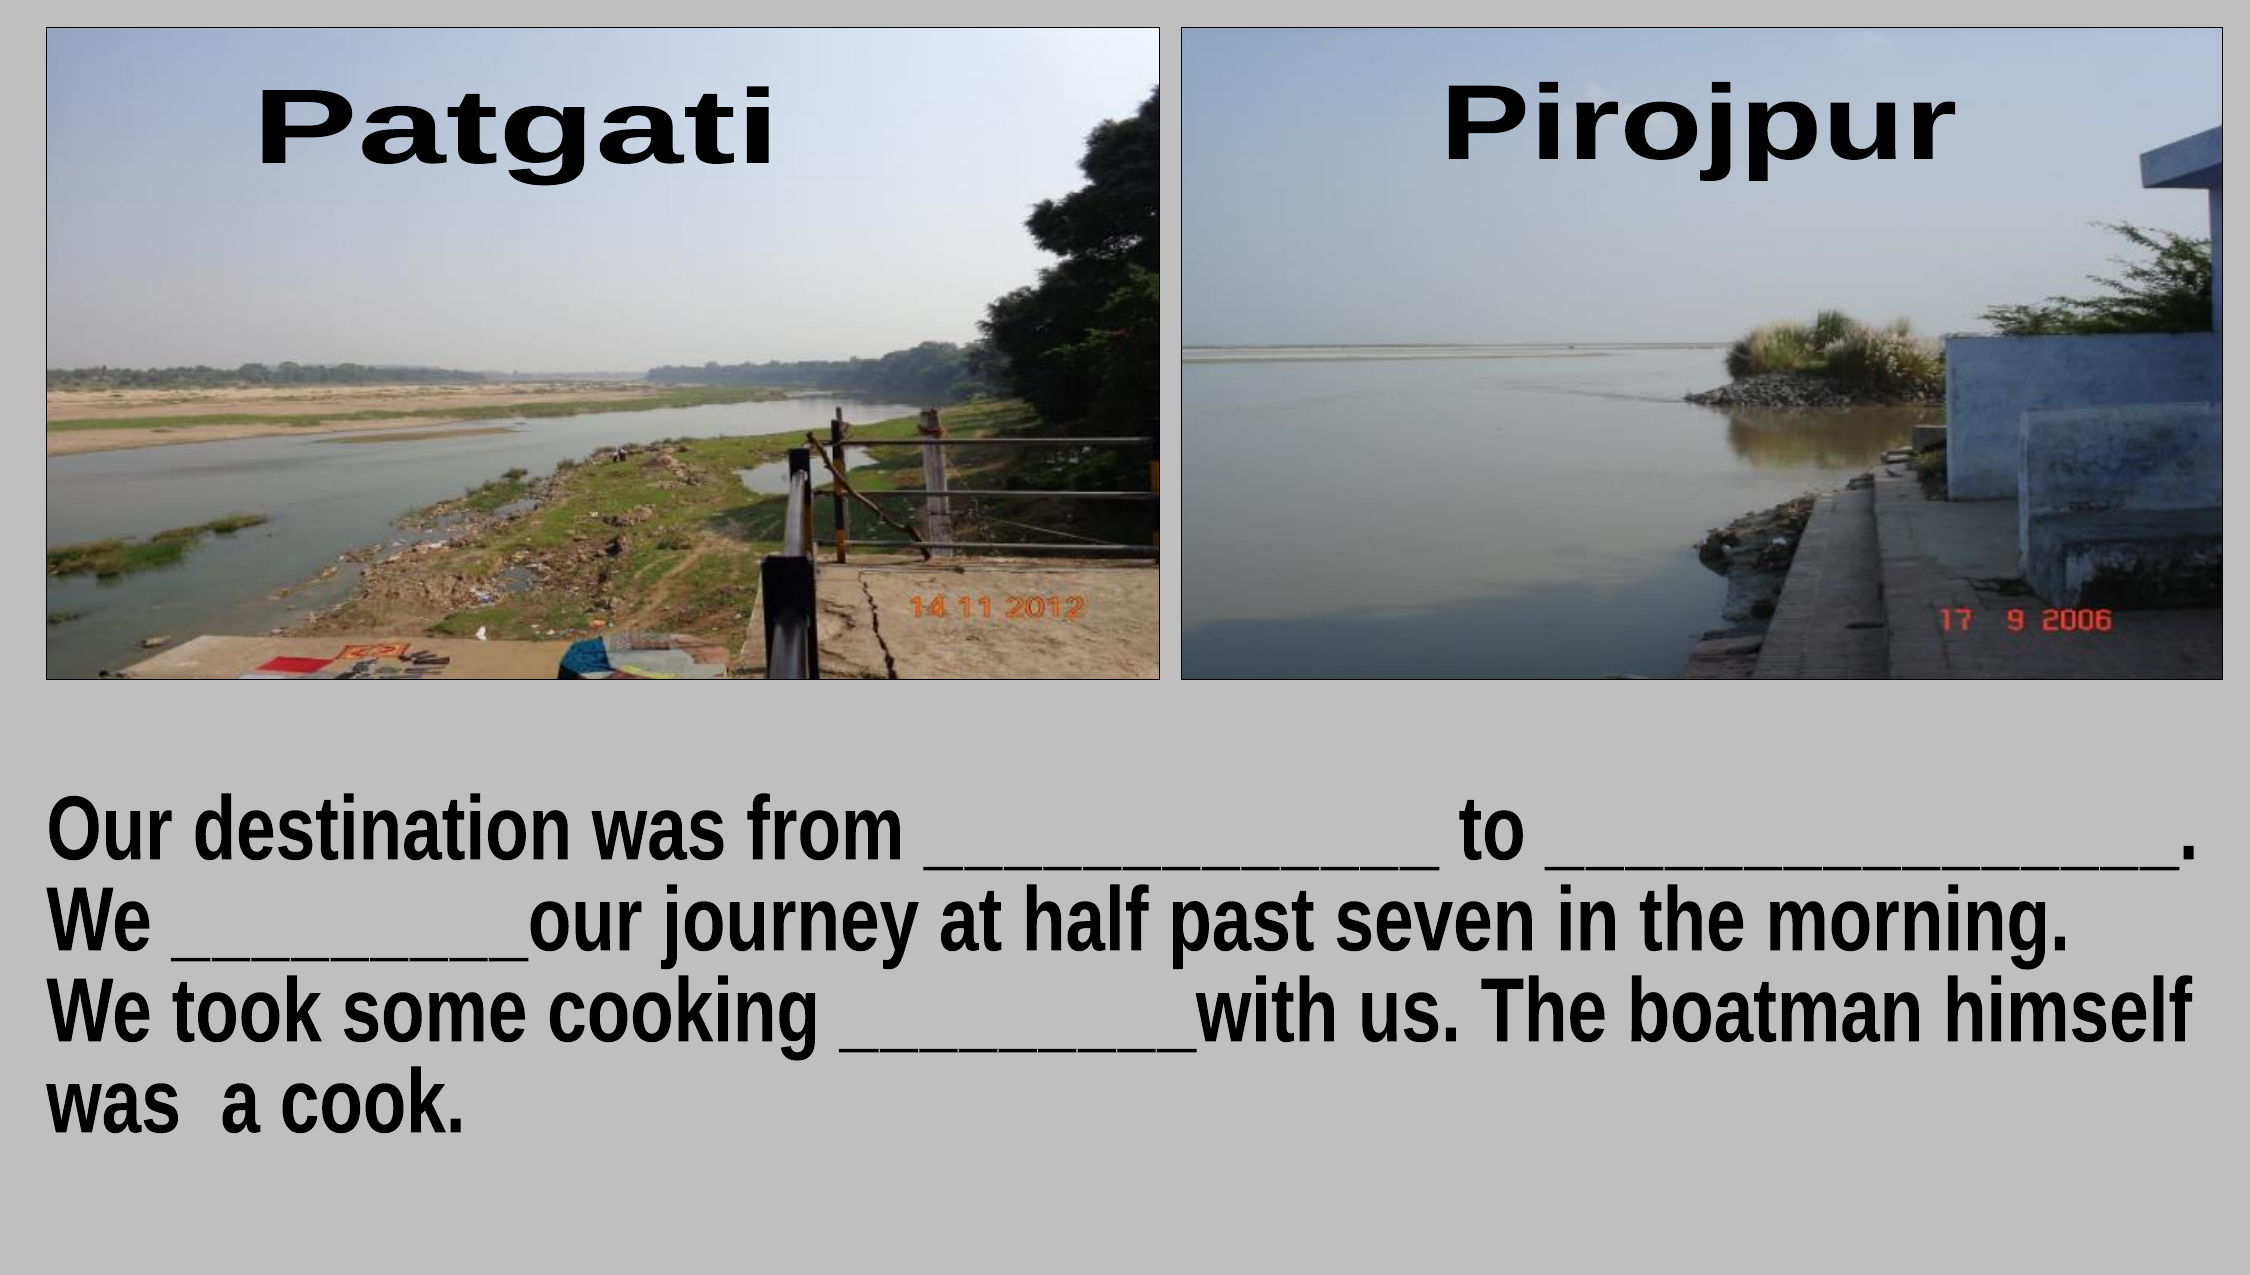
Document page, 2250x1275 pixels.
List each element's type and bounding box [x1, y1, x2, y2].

picture [45, 27, 1161, 681]
picture [1180, 27, 2224, 681]
